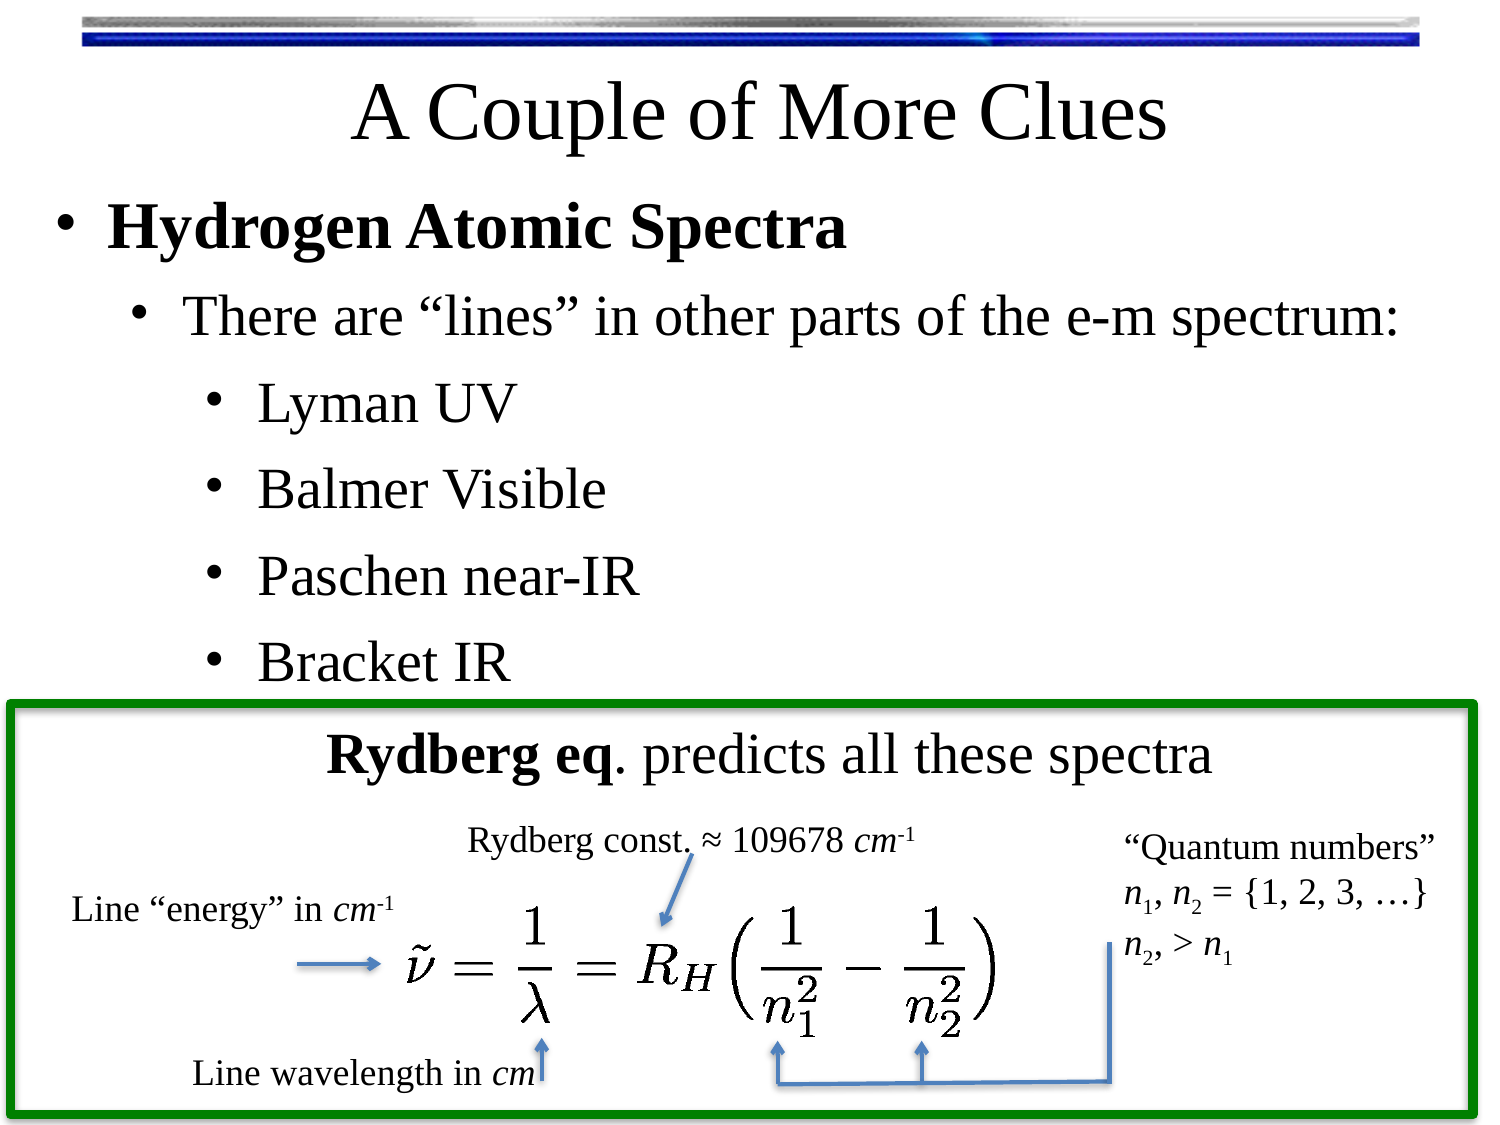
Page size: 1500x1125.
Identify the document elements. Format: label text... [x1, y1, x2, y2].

text_box A Couple of More Clues [22, 13, 1498, 199]
text_box There are “lines” in other parts of the e-m spectrum: Lyman UV Balmer Visible Paschen near-IR Bracket IR [37, 277, 1463, 702]
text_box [47, 807, 1455, 1102]
text_box [10, 703, 1474, 1115]
picture [79, 12, 1426, 52]
text_box Hydrogen Atomic Spectra [37, 181, 1463, 277]
